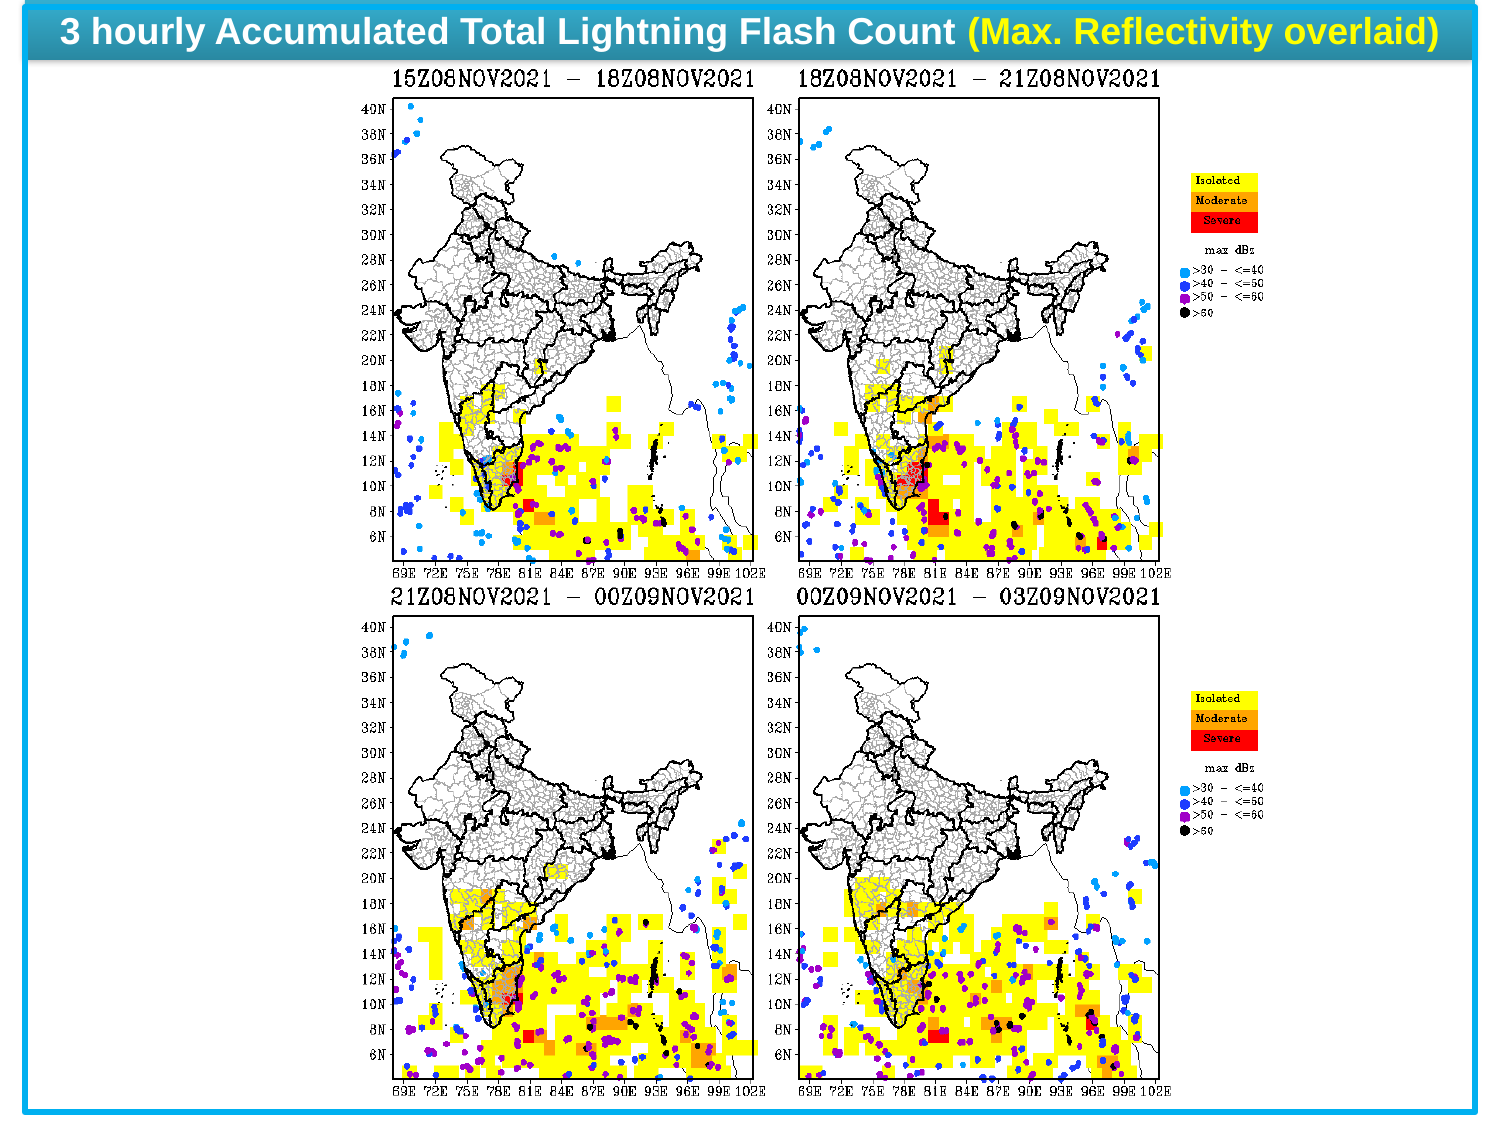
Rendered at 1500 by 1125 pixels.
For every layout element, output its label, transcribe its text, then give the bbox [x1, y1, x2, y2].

text_box 3 hourly Accumulated Total Lightning Flash Count (Max. Reflectivity overlaid) [24, 0, 1475, 5]
text_box [23, 5, 1477, 1114]
picture [361, 68, 1263, 1096]
